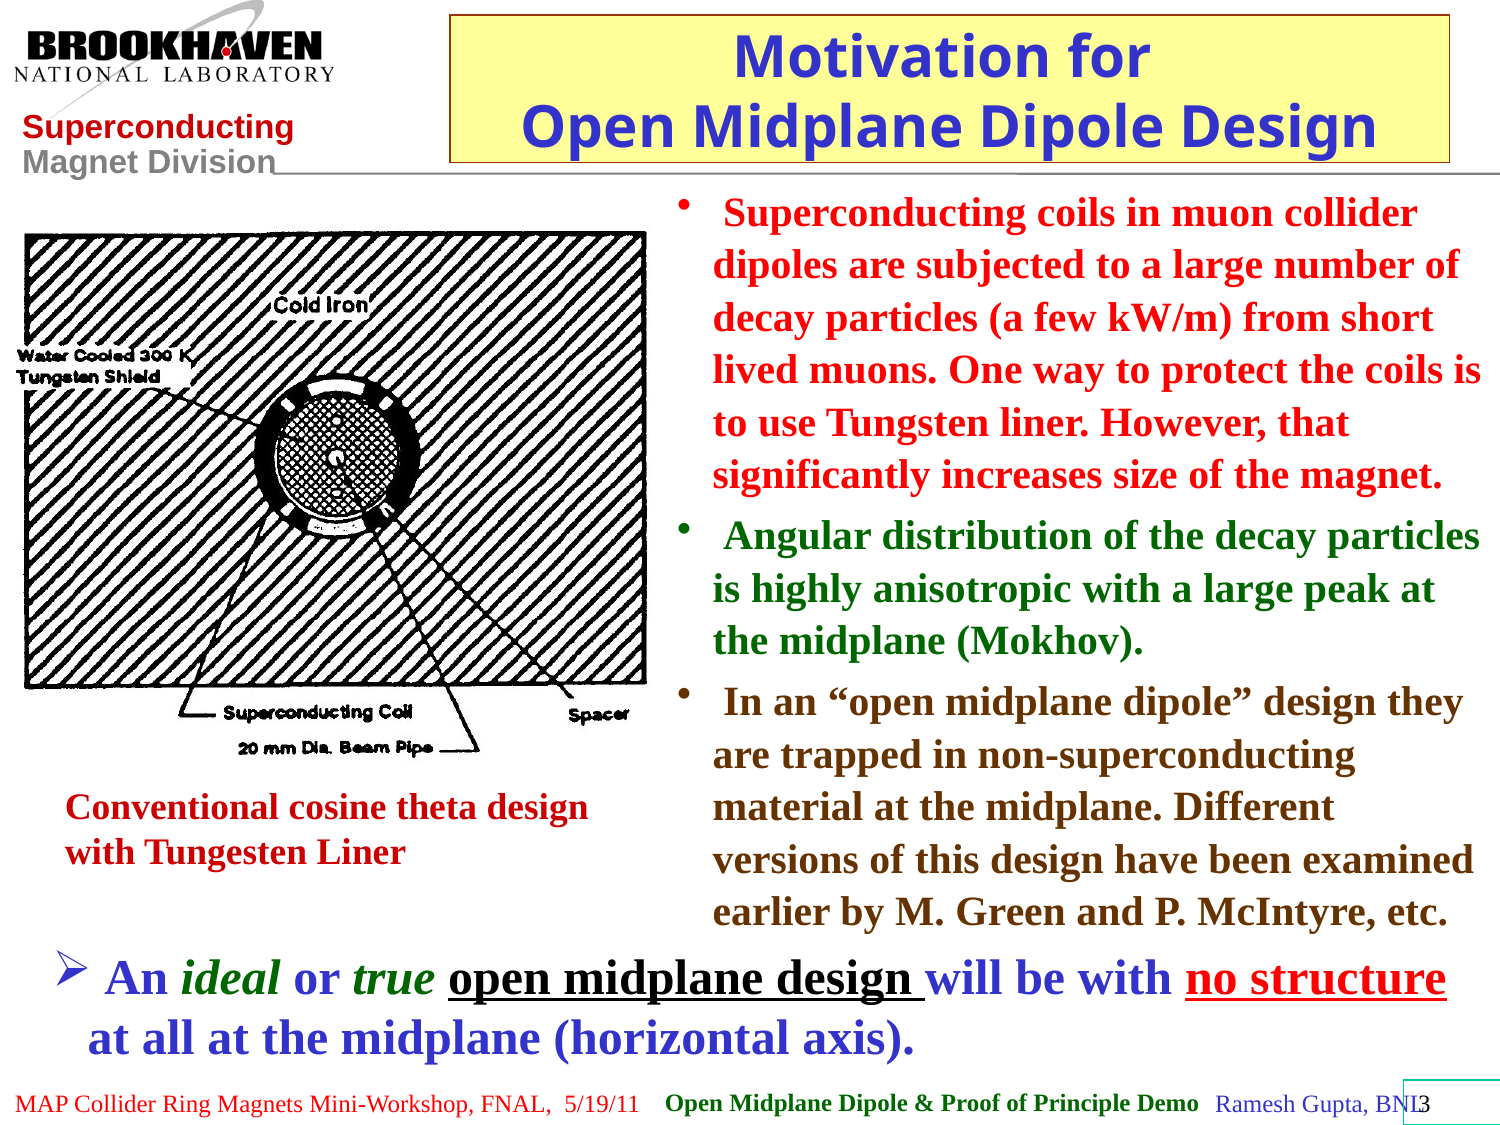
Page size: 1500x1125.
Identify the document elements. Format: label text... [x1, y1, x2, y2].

text_box Superconducting coils in muon collider dipoles are subjected to a large number of decay particles (a few kW/m) from short lived muons. One way to protect the coils is to use Tungsten liner. However, that significantly increases size of the magnet. Angular distribution of the decay particles is highly anisotropic with a large peak at the midplane (Mokhov). In an “open midplane dipole” design they are trapped in non-superconducting material at the midplane. Different versions of this design have been examined earlier by M. Green and P. McIntyre, etc. [662, 174, 1500, 942]
title Motivation for Open Midplane Dipole Design [449, 14, 1450, 163]
text_box Conventional cosine theta design with Tungesten Liner [50, 774, 616, 880]
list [0, 224, 663, 764]
text_box An ideal or true open midplane design will be with no structure at all at the midplane (horizontal axis). [37, 937, 1475, 1073]
